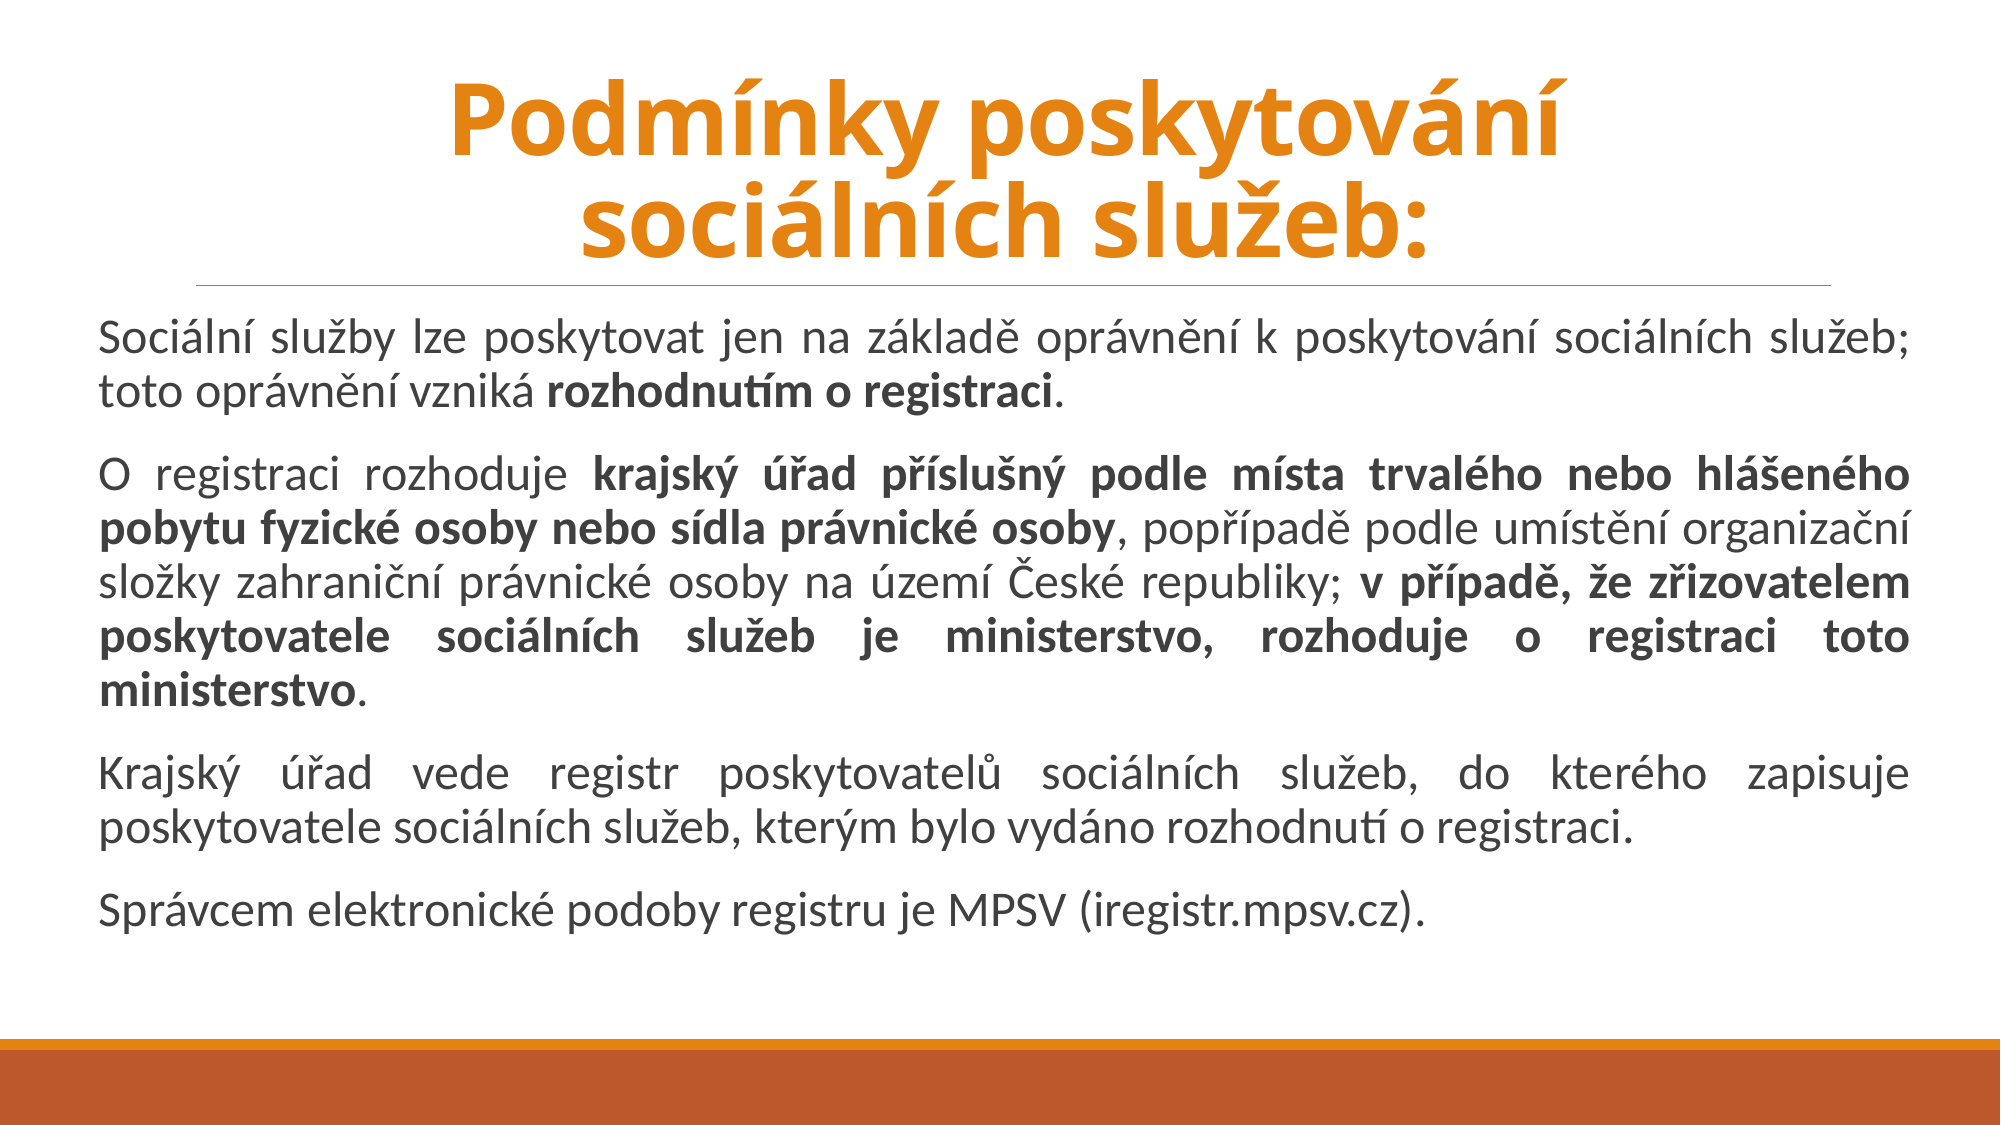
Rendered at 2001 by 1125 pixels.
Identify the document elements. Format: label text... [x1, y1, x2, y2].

title Podmínky poskytování sociálních služeb: [180, 47, 1830, 285]
list Sociální služby lze poskytovat jen na základě oprávnění k poskytování sociálních služeb; toto oprávnění vzniká rozhodnutím o registraci. O registraci rozhoduje krajský úřad příslušný podle místa trvalého nebo hlášeného pobytu fyzické osoby nebo sídla právnické osoby, popřípadě podle umístění organizační složky zahraniční právnické osoby na území České republiky; v případě, že zřizovatelem poskytovatele sociálních služeb je ministerstvo, rozhoduje o registraci toto ministerstvo. Krajský úřad vede registr poskytovatelů sociálních služeb, do kterého zapisuje poskytovatele sociálních služeb, kterým bylo vydáno rozhodnutí o registraci. Správcem elektronické podoby registru je MPSV (iregistr.mpsv.cz). [83, 302, 1912, 1000]
